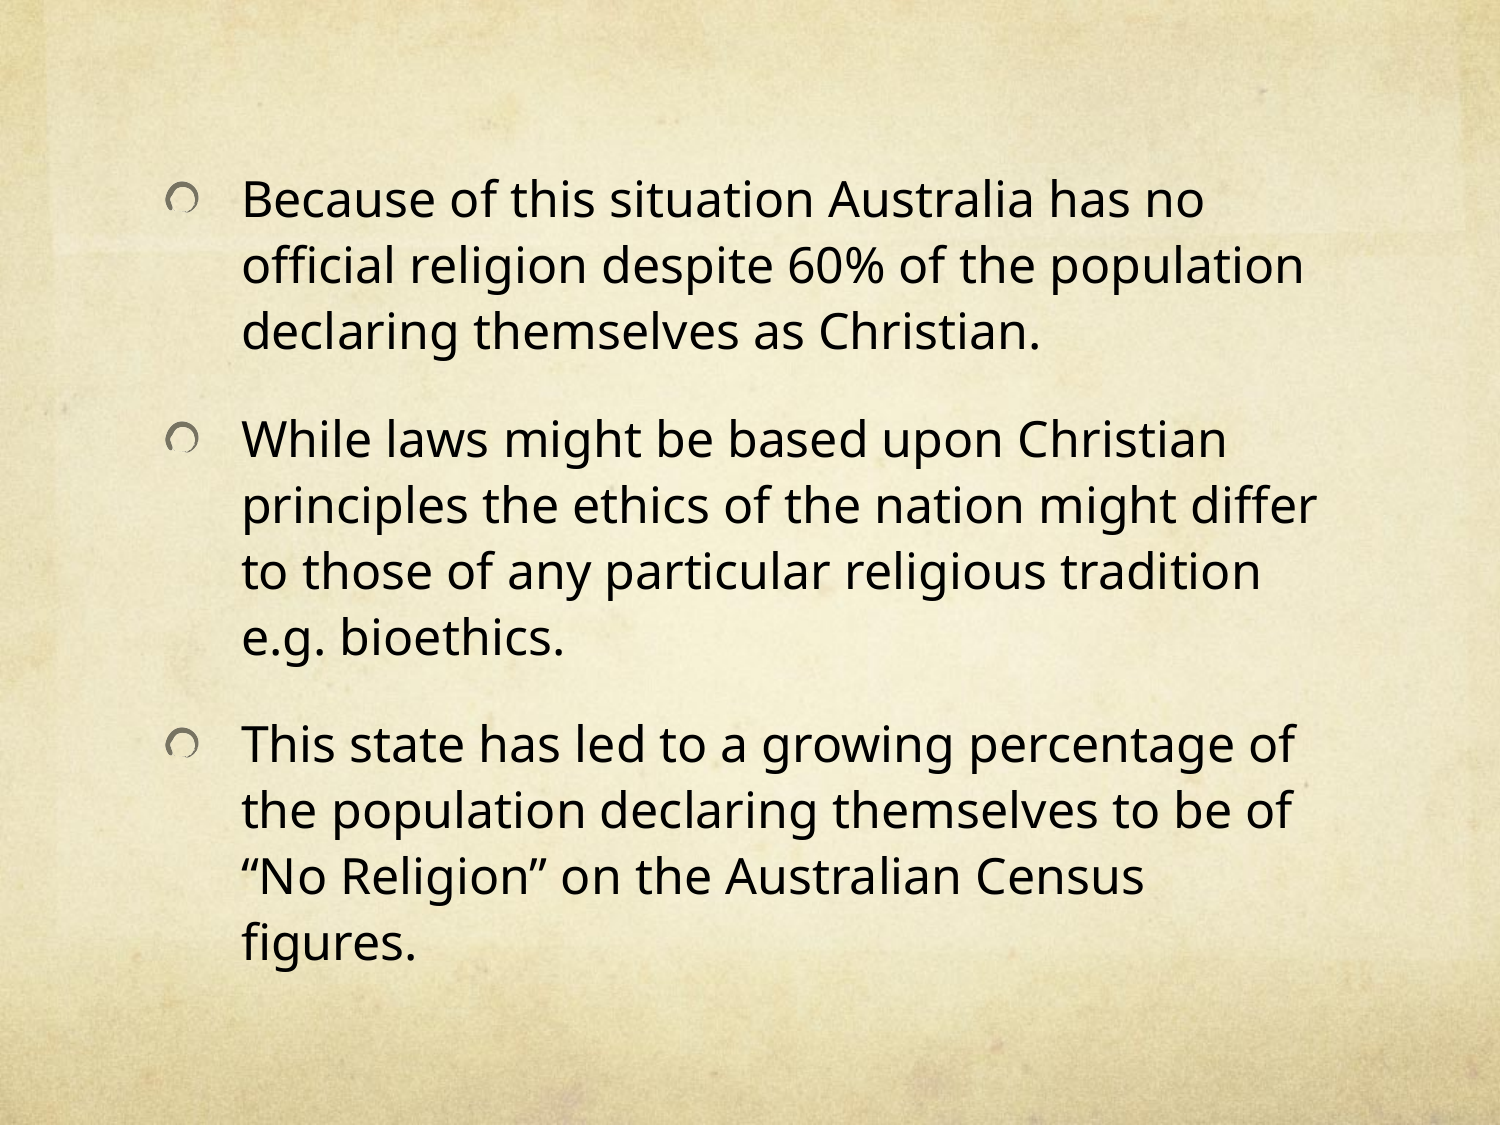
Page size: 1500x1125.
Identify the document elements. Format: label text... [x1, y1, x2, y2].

list Because of this situation Australia has no official religion despite 60% of the population declaring themselves as Christian. While laws might be based upon Christian principles the ethics of the nation might differ to those of any particular religious tradition e.g. bioethics. This state has led to a growing percentage of the population declaring themselves to be of “No Religion” on the Australian Census figures. [150, 154, 1350, 1007]
picture [0, 0, 1500, 1125]
